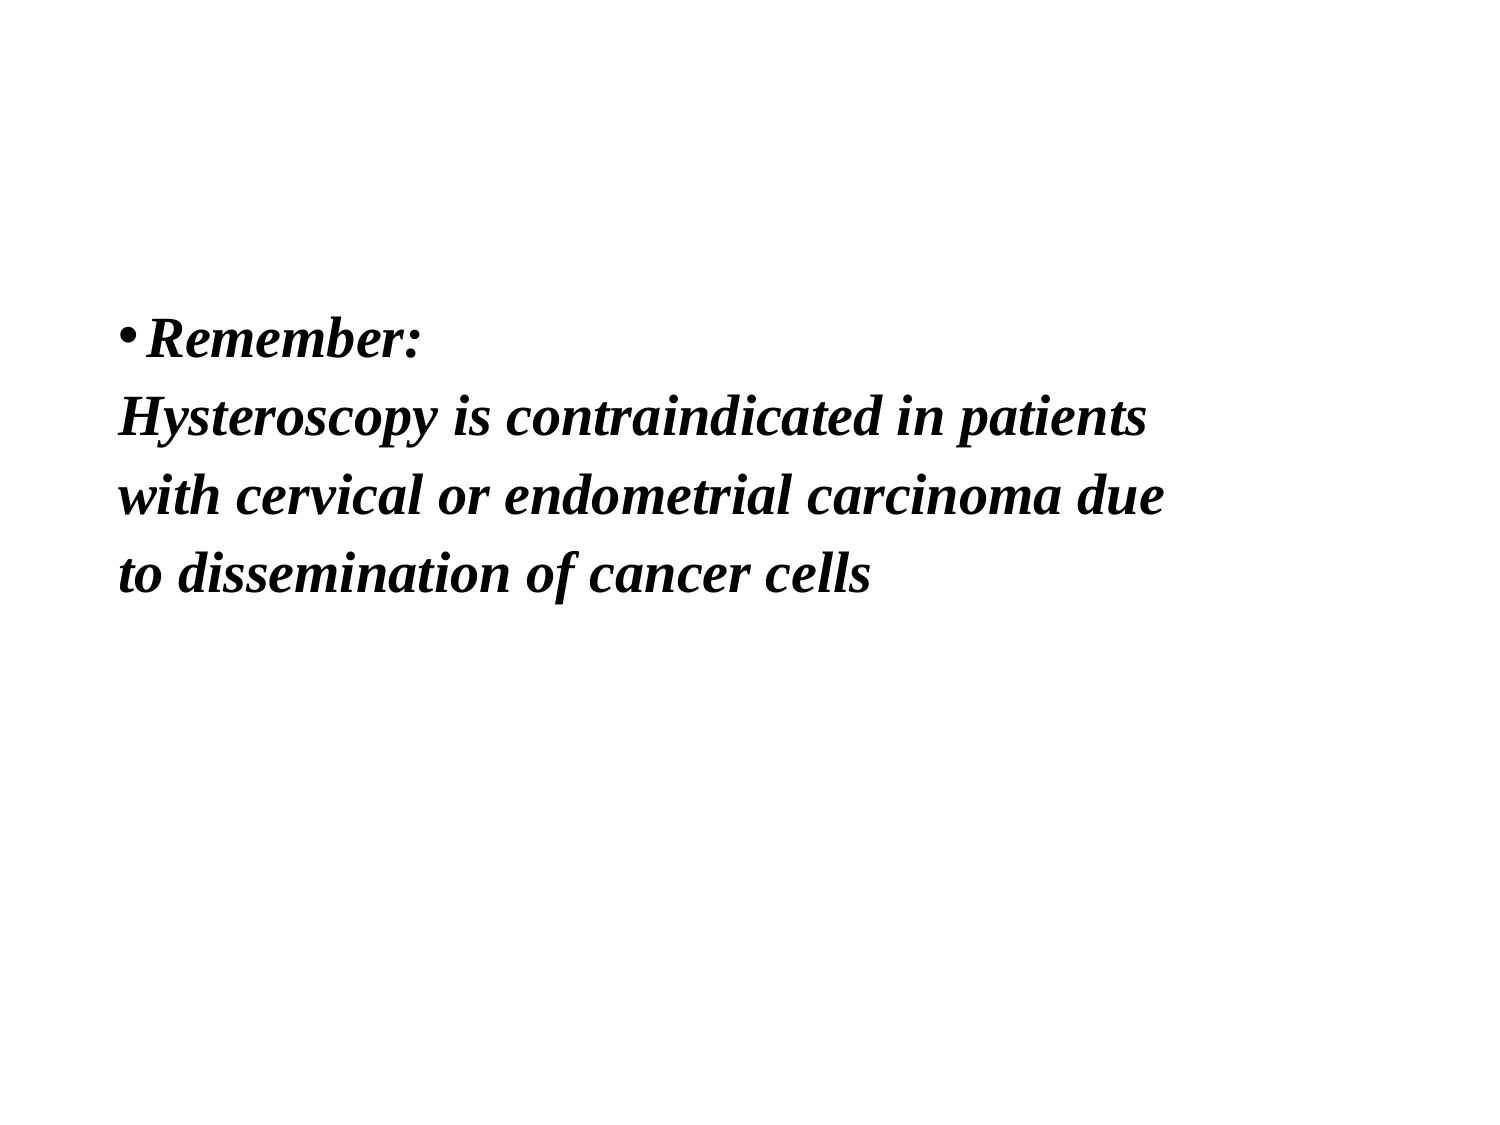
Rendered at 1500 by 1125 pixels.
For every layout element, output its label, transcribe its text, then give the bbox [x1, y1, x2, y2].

list Remember: Hysteroscopy is contraindicated in patients with cervical or endometrial carcinoma due to dissemination of cancer cells [103, 299, 1397, 1014]
